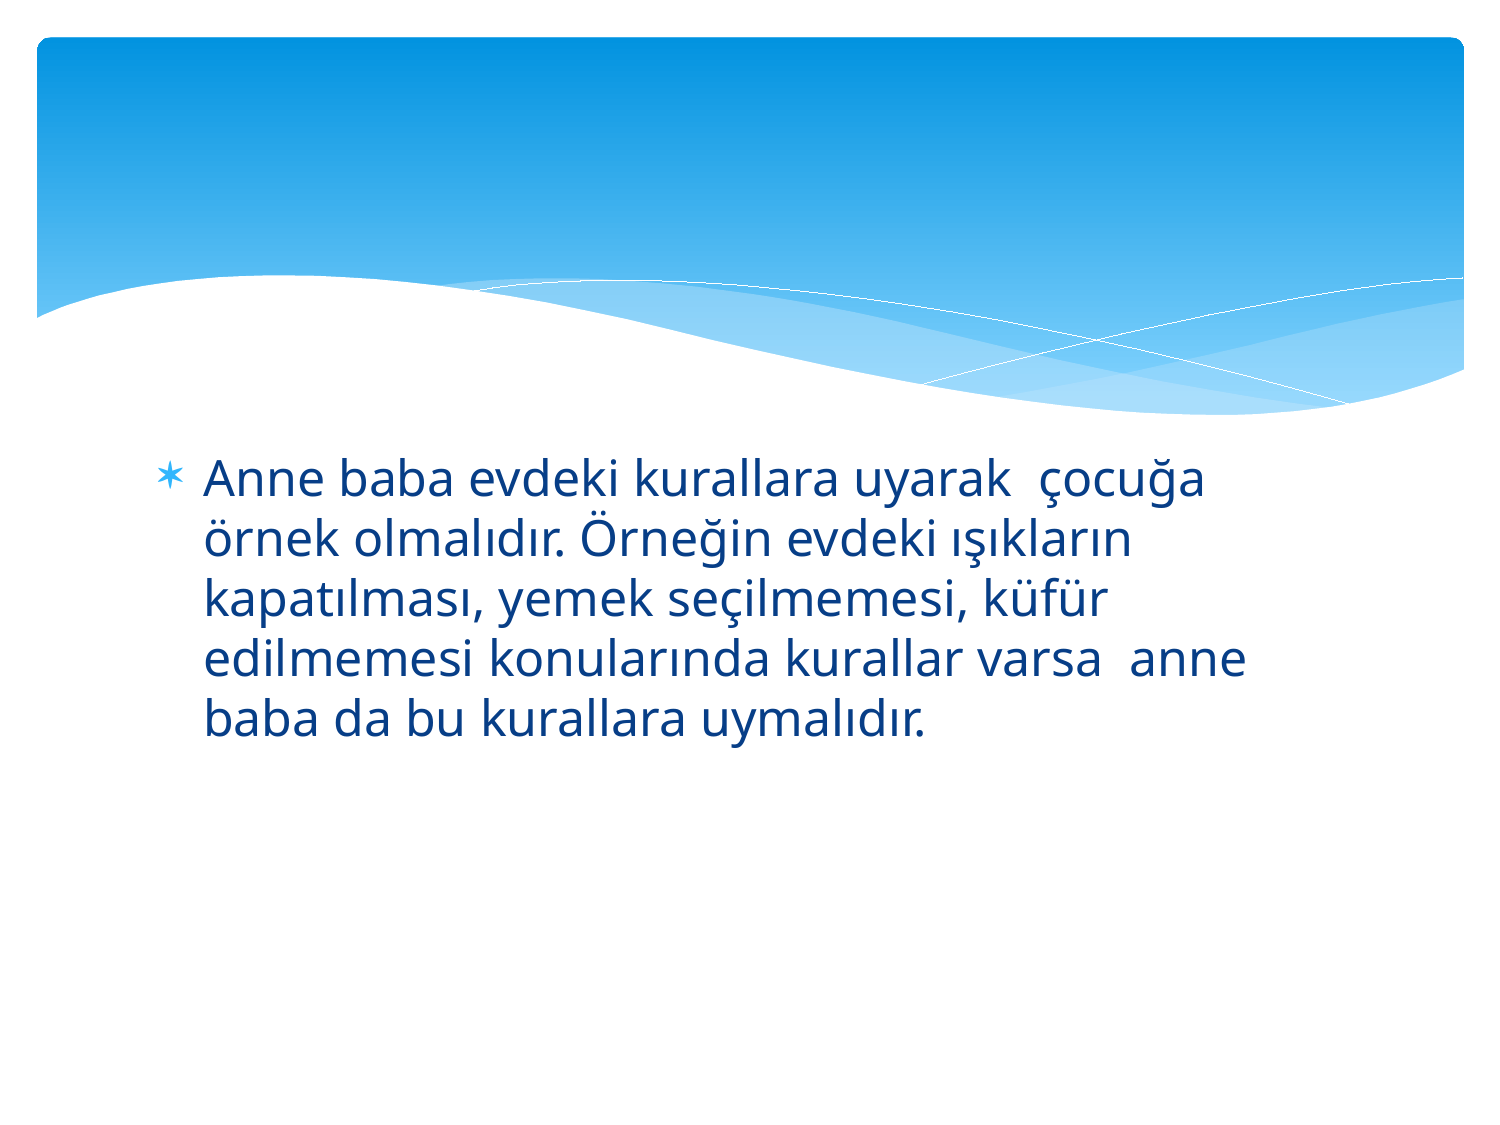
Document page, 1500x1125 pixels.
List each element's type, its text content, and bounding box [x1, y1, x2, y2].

list Anne baba evdeki kurallara uyarak çocuğa örnek olmalıdır. Örneğin evdeki ışıkların kapatılması, yemek seçilmemesi, küfür edilmemesi konularında kurallar varsa anne baba da bu kurallara uymalıdır. [143, 438, 1359, 1005]
